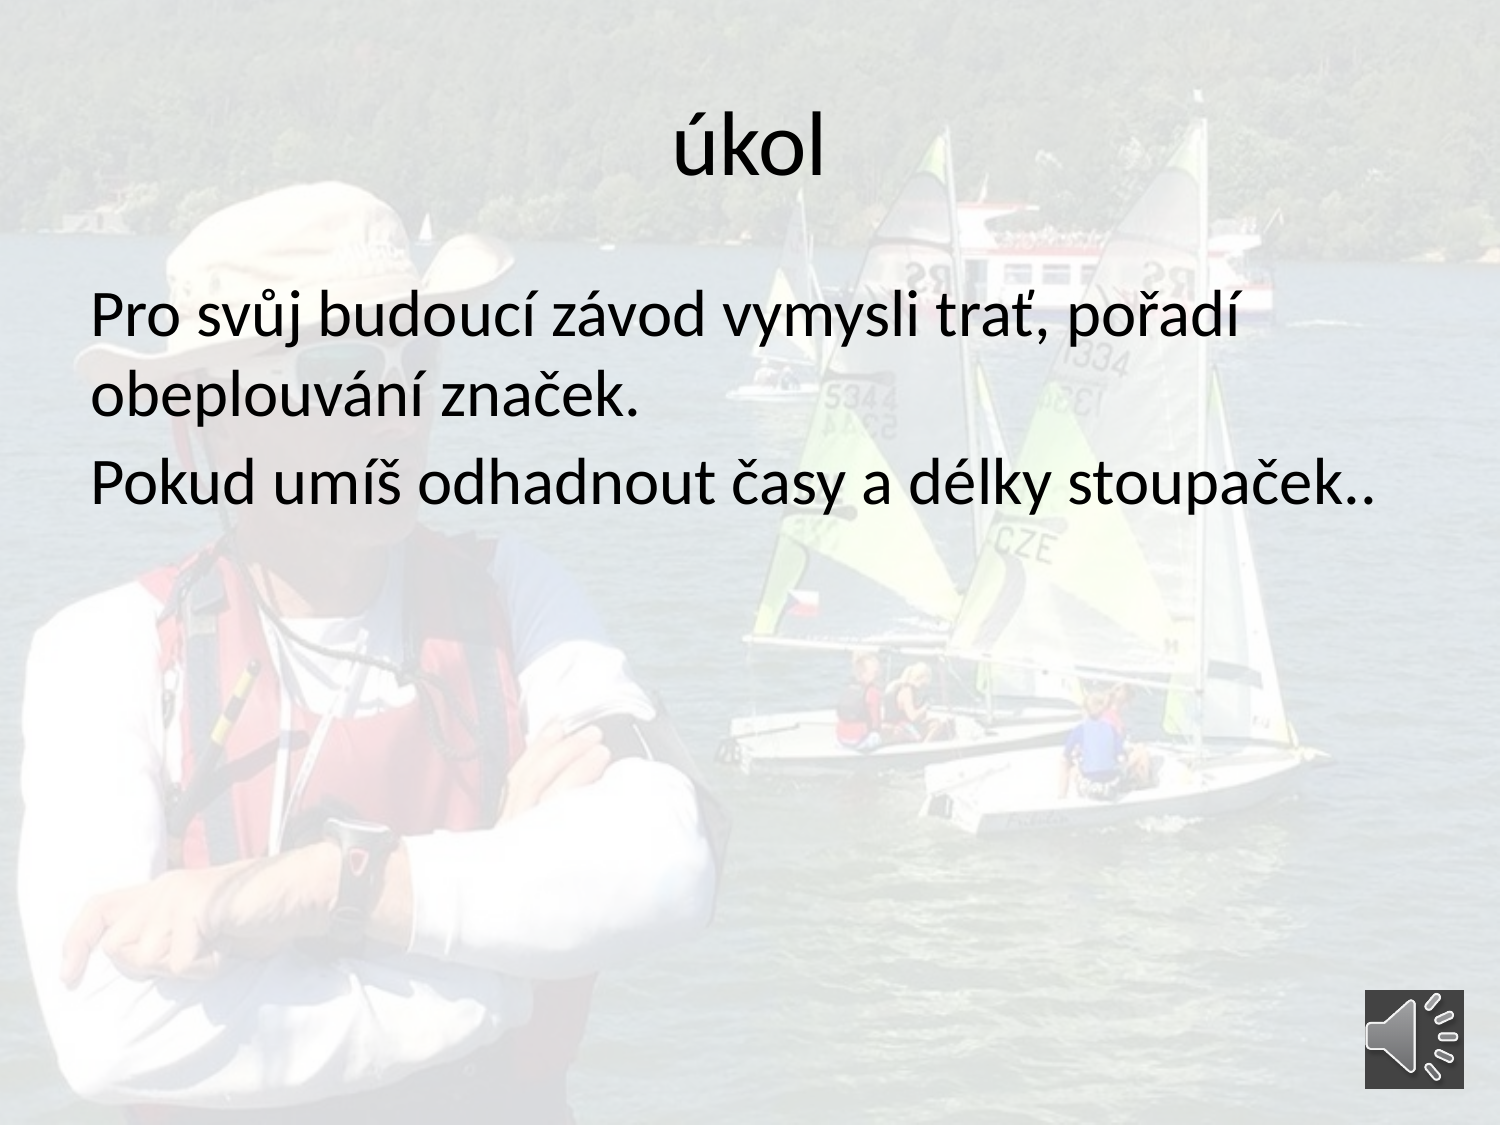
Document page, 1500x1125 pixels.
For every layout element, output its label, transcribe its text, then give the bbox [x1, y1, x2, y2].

picture [1364, 989, 1465, 1090]
title úkol [75, 45, 1425, 233]
list Pro svůj budoucí závod vymysli trať, pořadí obeplouvání značek. Pokud umíš odhadnout časy a délky stoupaček.. [75, 262, 1425, 1005]
